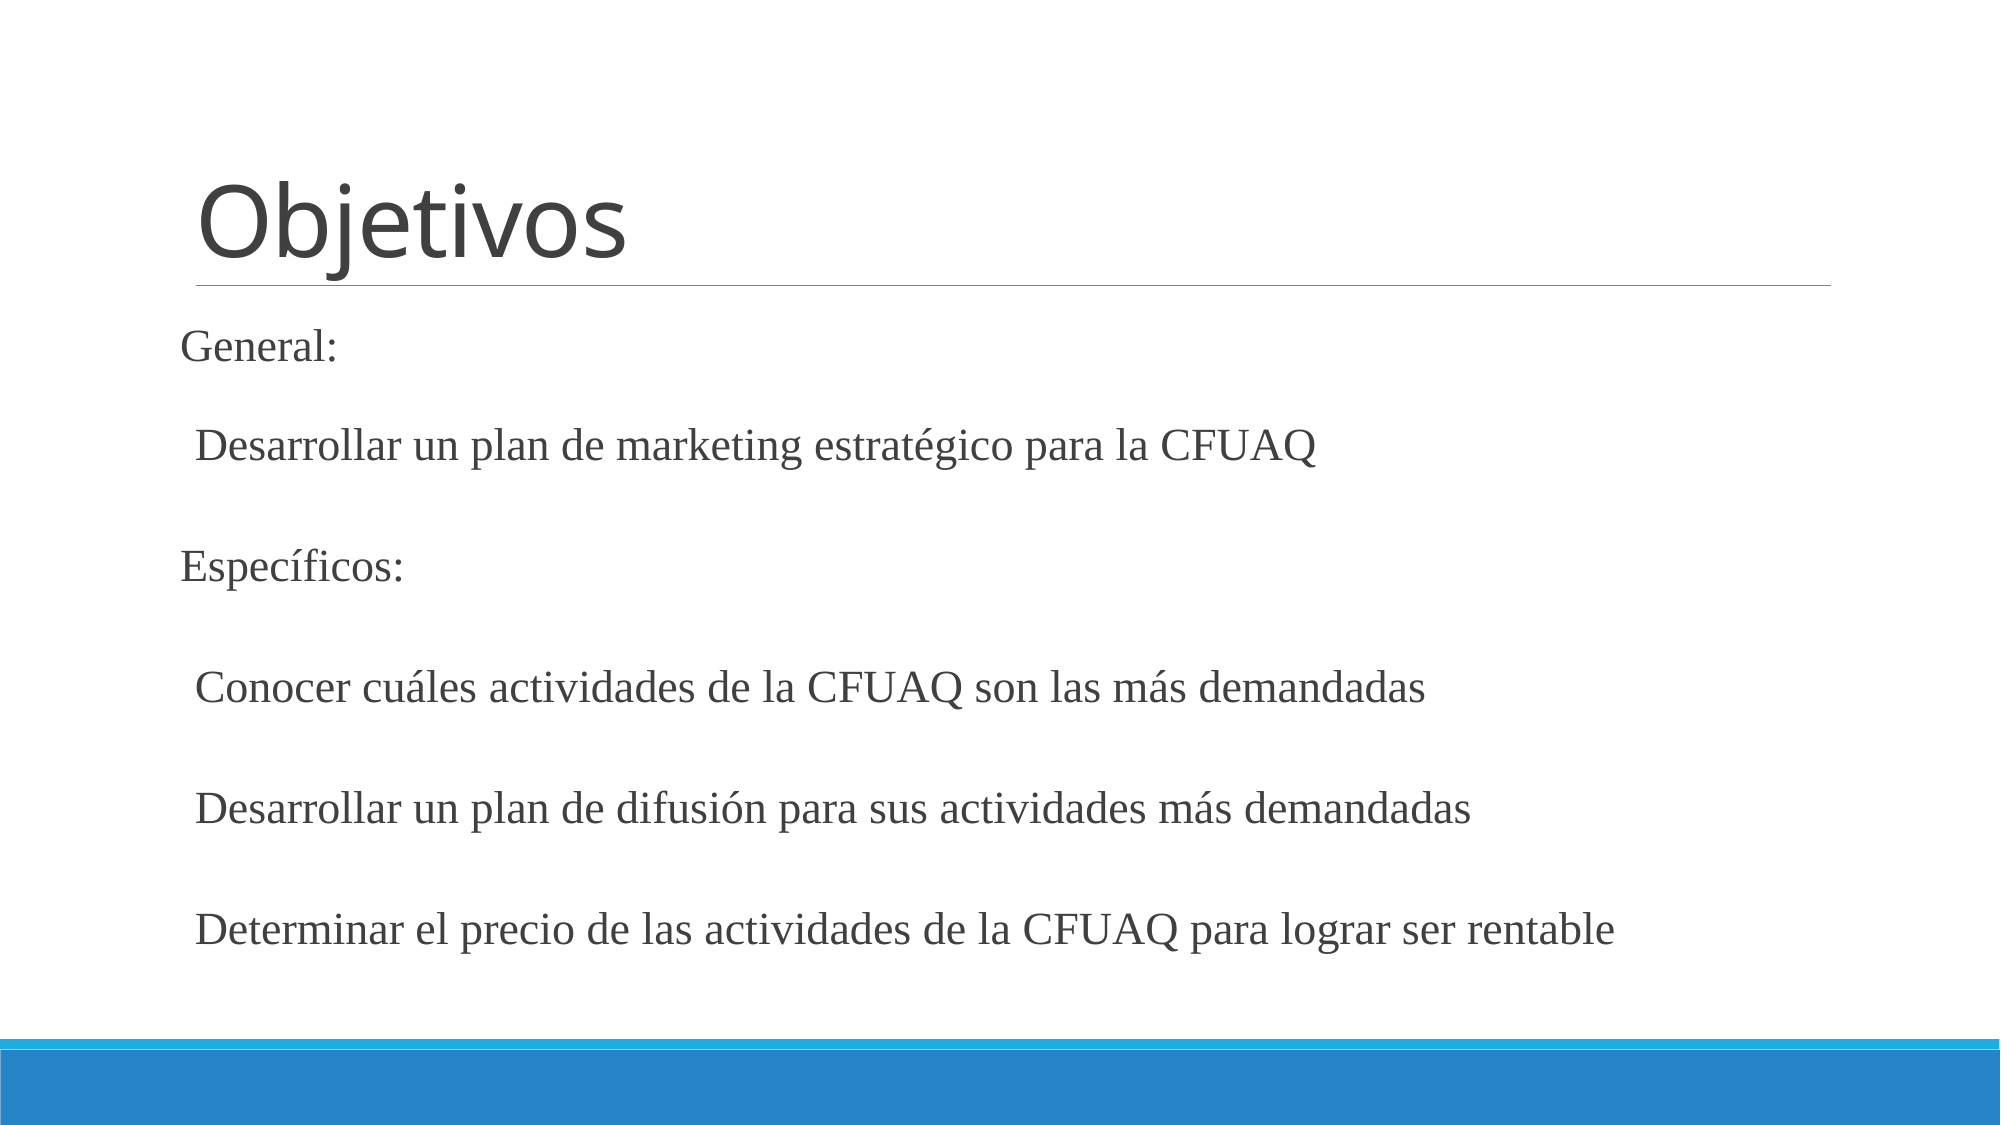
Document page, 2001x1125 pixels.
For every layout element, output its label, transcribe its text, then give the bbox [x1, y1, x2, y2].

list General: Desarrollar un plan de marketing estratégico para la CFUAQ Específicos: Conocer cuáles actividades de la CFUAQ son las más demandadas Desarrollar un plan de difusión para sus actividades más demandadas Determinar el precio de las actividades de la CFUAQ para lograr ser rentable [180, 302, 1830, 963]
title Objetivos [180, 47, 1830, 285]
